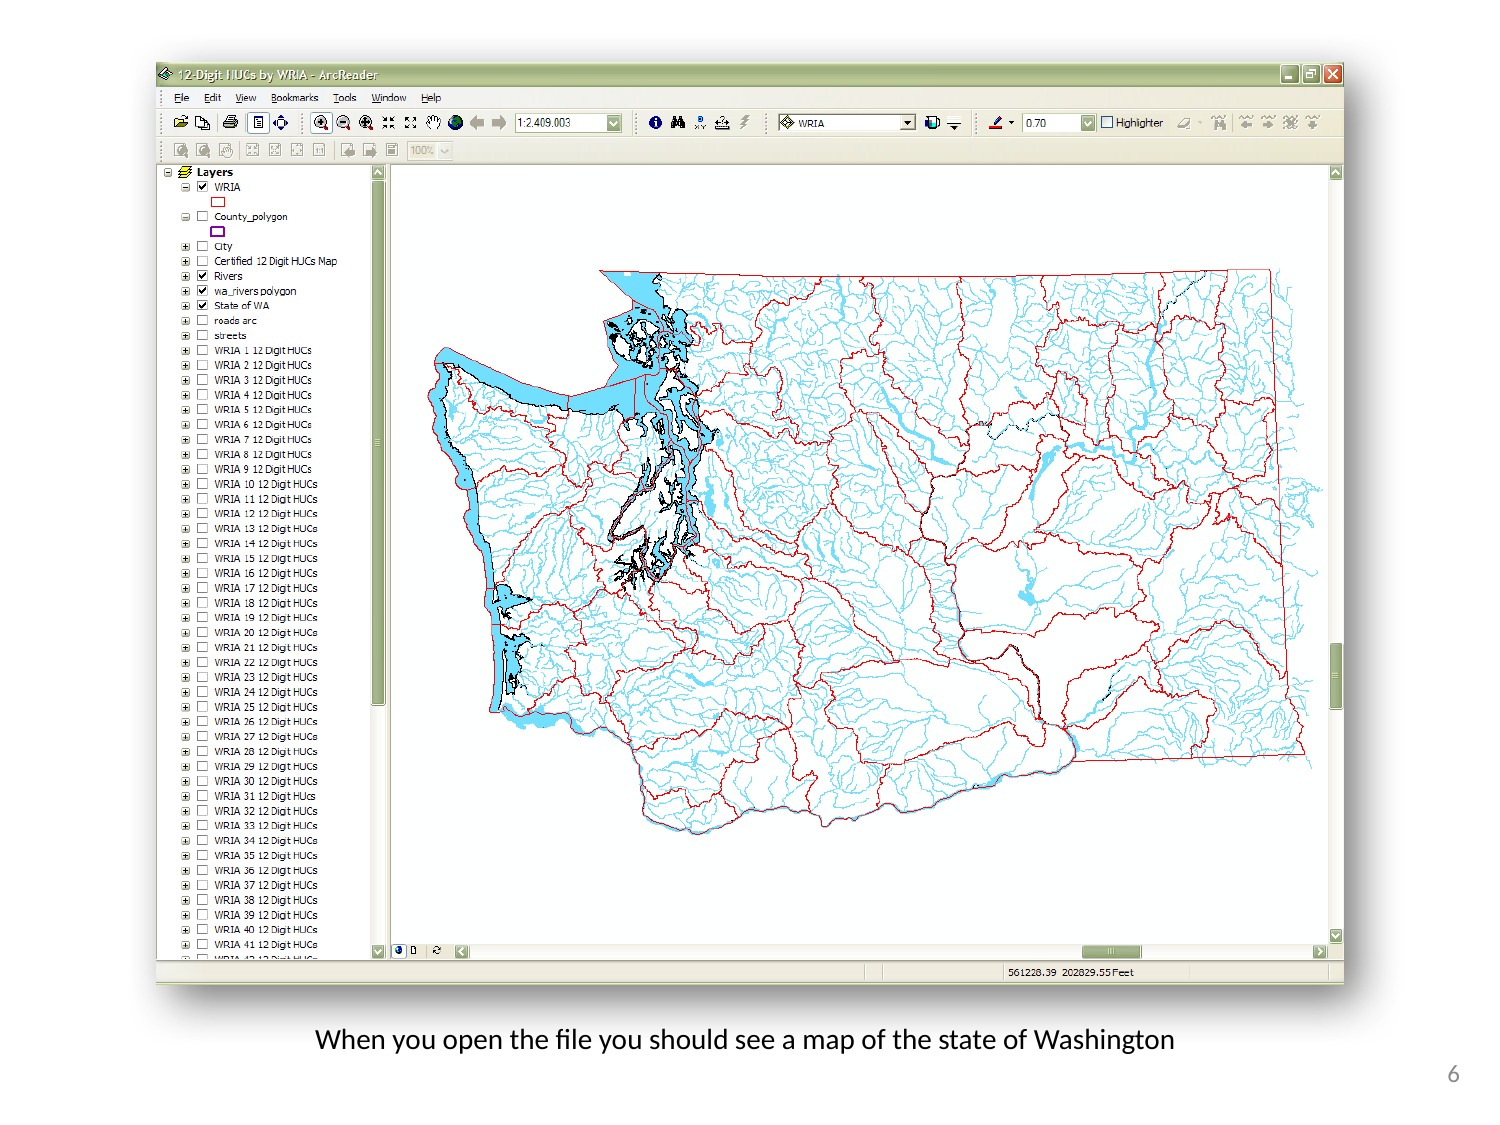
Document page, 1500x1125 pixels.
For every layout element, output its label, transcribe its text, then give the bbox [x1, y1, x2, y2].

slide_number 6 [1125, 1042, 1475, 1103]
list When you open the file you should see a map of the state of Washington [300, 1034, 1200, 1082]
picture [155, 62, 1344, 986]
